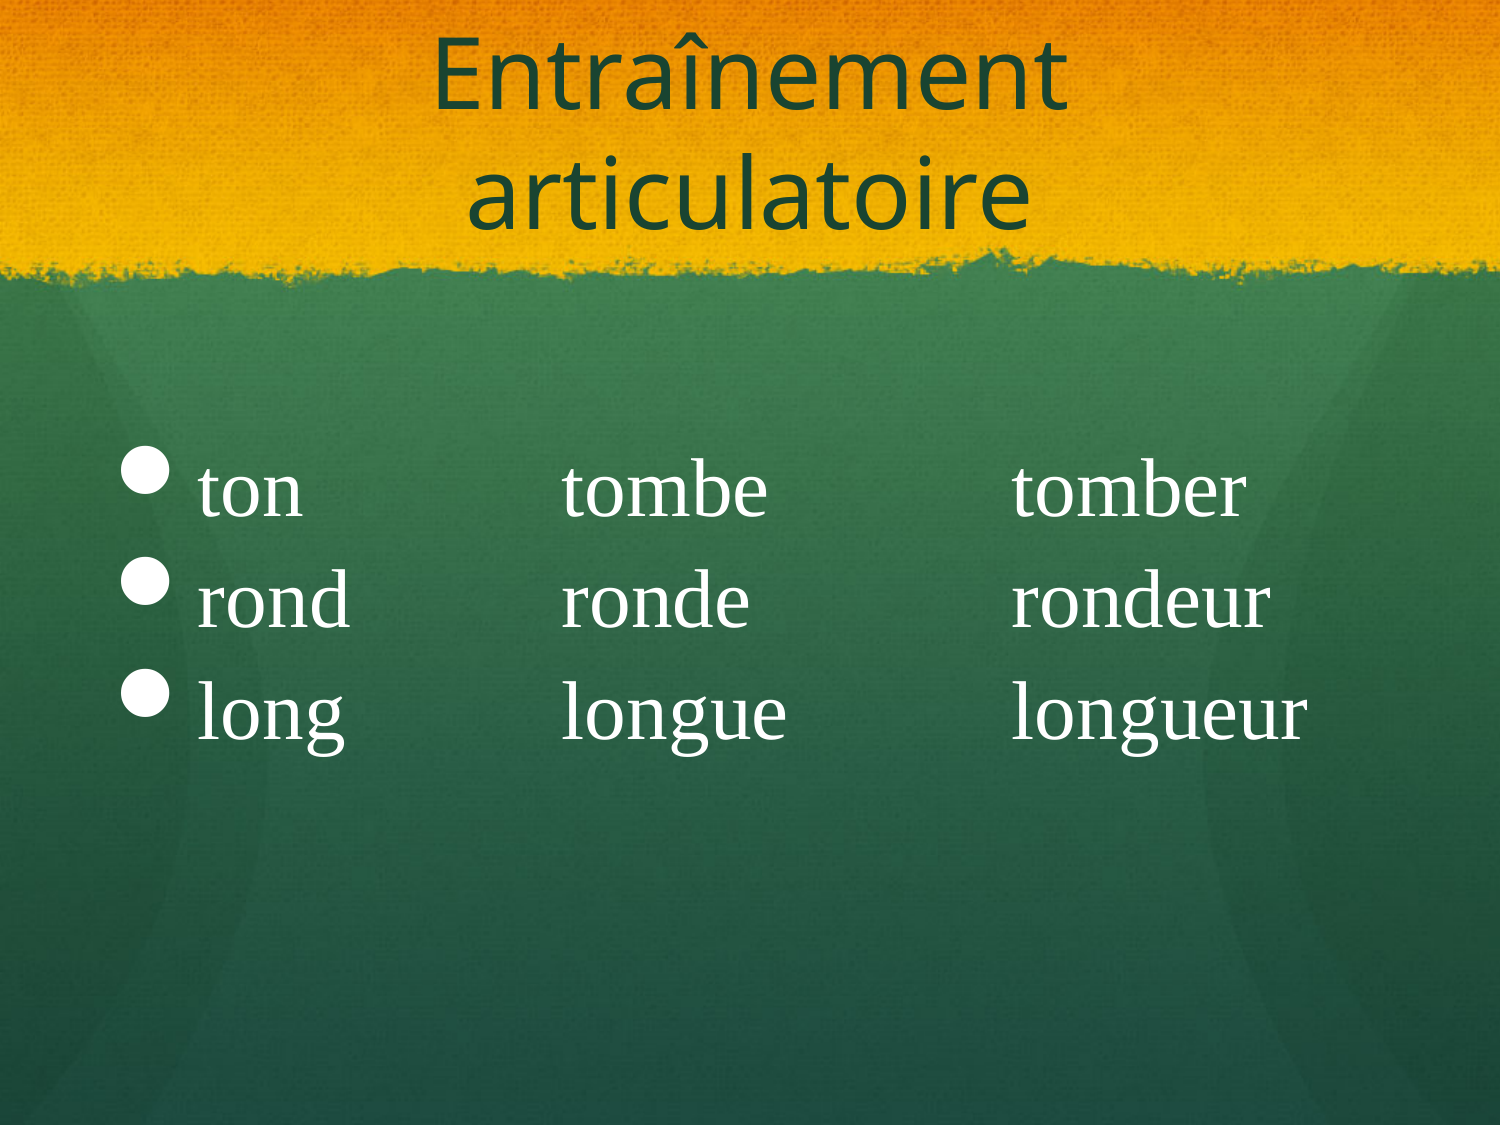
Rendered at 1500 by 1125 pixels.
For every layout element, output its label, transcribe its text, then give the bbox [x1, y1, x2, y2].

title Entraînement articulatoire [125, 13, 1375, 246]
picture [0, 0, 1500, 1125]
list ton tombe tomber rond ronde rondeur long longue longueur [96, 361, 1407, 975]
